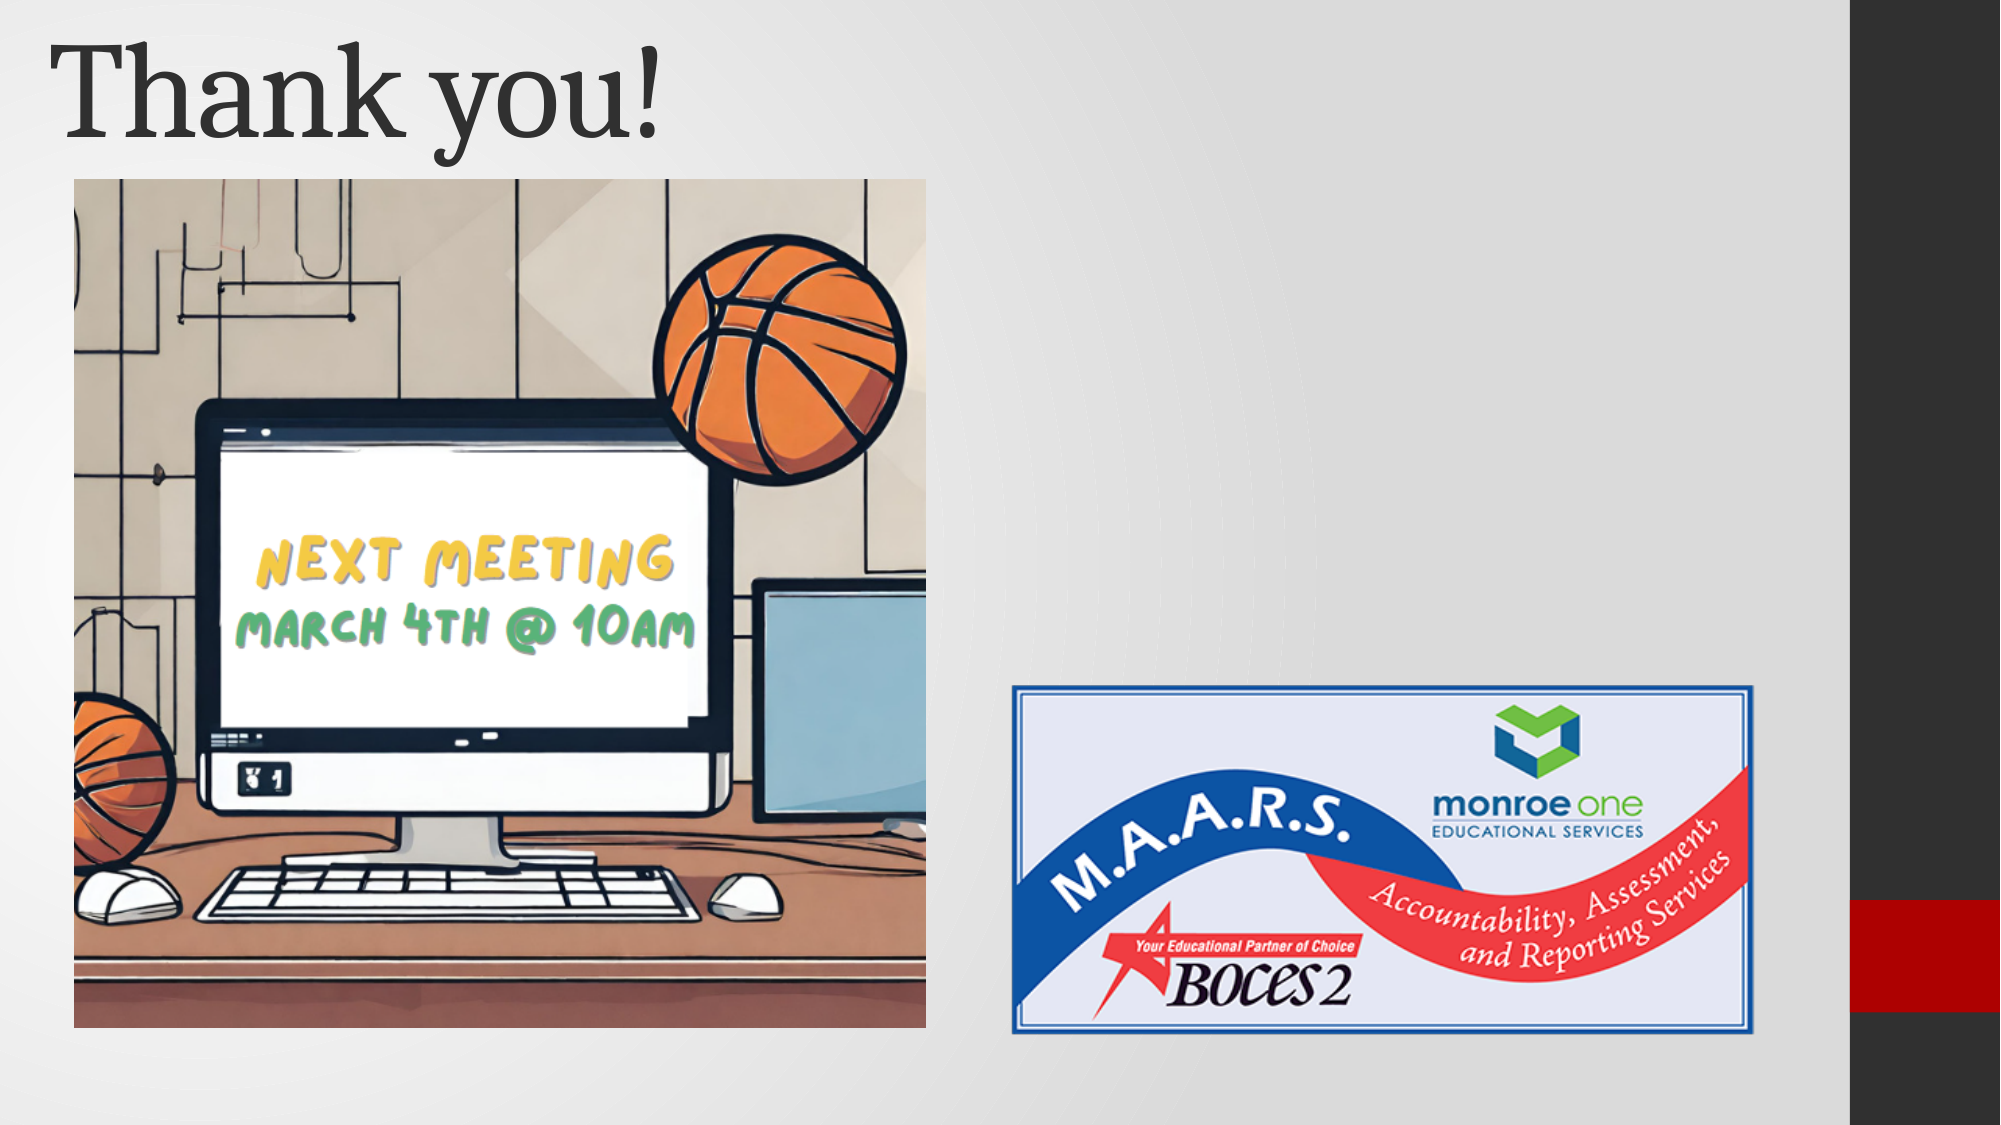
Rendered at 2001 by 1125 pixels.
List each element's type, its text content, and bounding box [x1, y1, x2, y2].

picture [74, 179, 926, 1029]
title Thank you! [33, 0, 1209, 593]
picture [991, 668, 1774, 1053]
